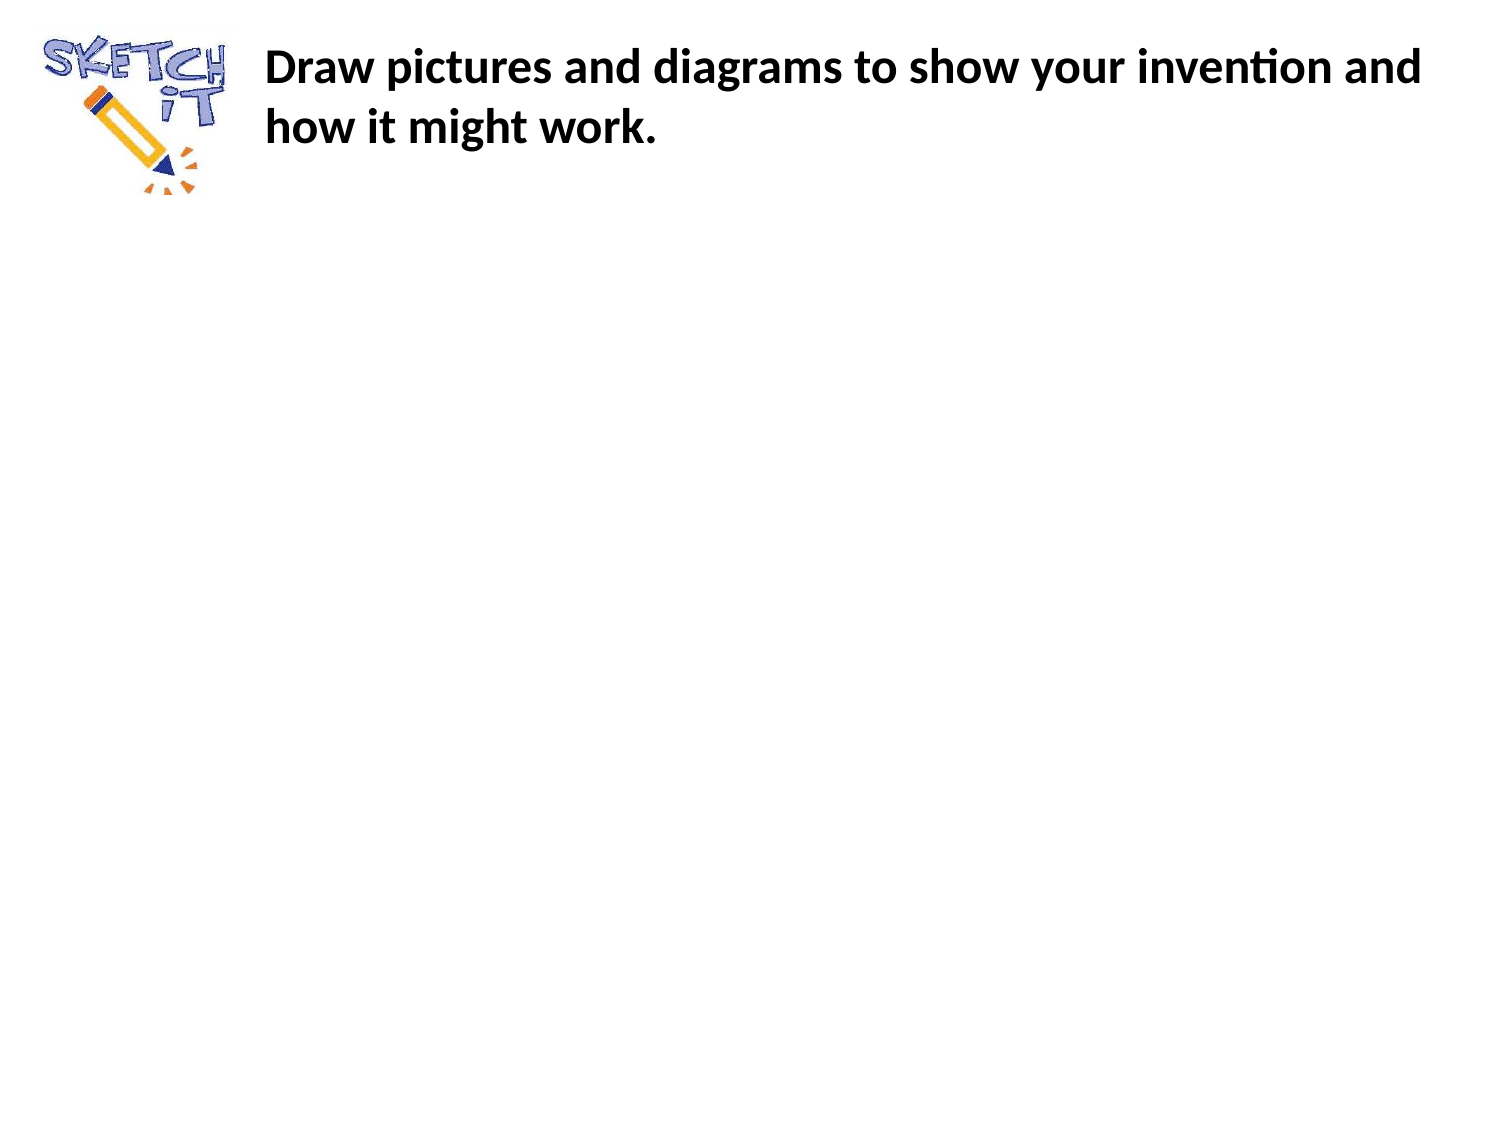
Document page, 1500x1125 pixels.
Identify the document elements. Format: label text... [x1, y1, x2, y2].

picture [37, 24, 238, 196]
title Draw pictures and diagrams to show your invention and how it might work. [249, 24, 1488, 233]
